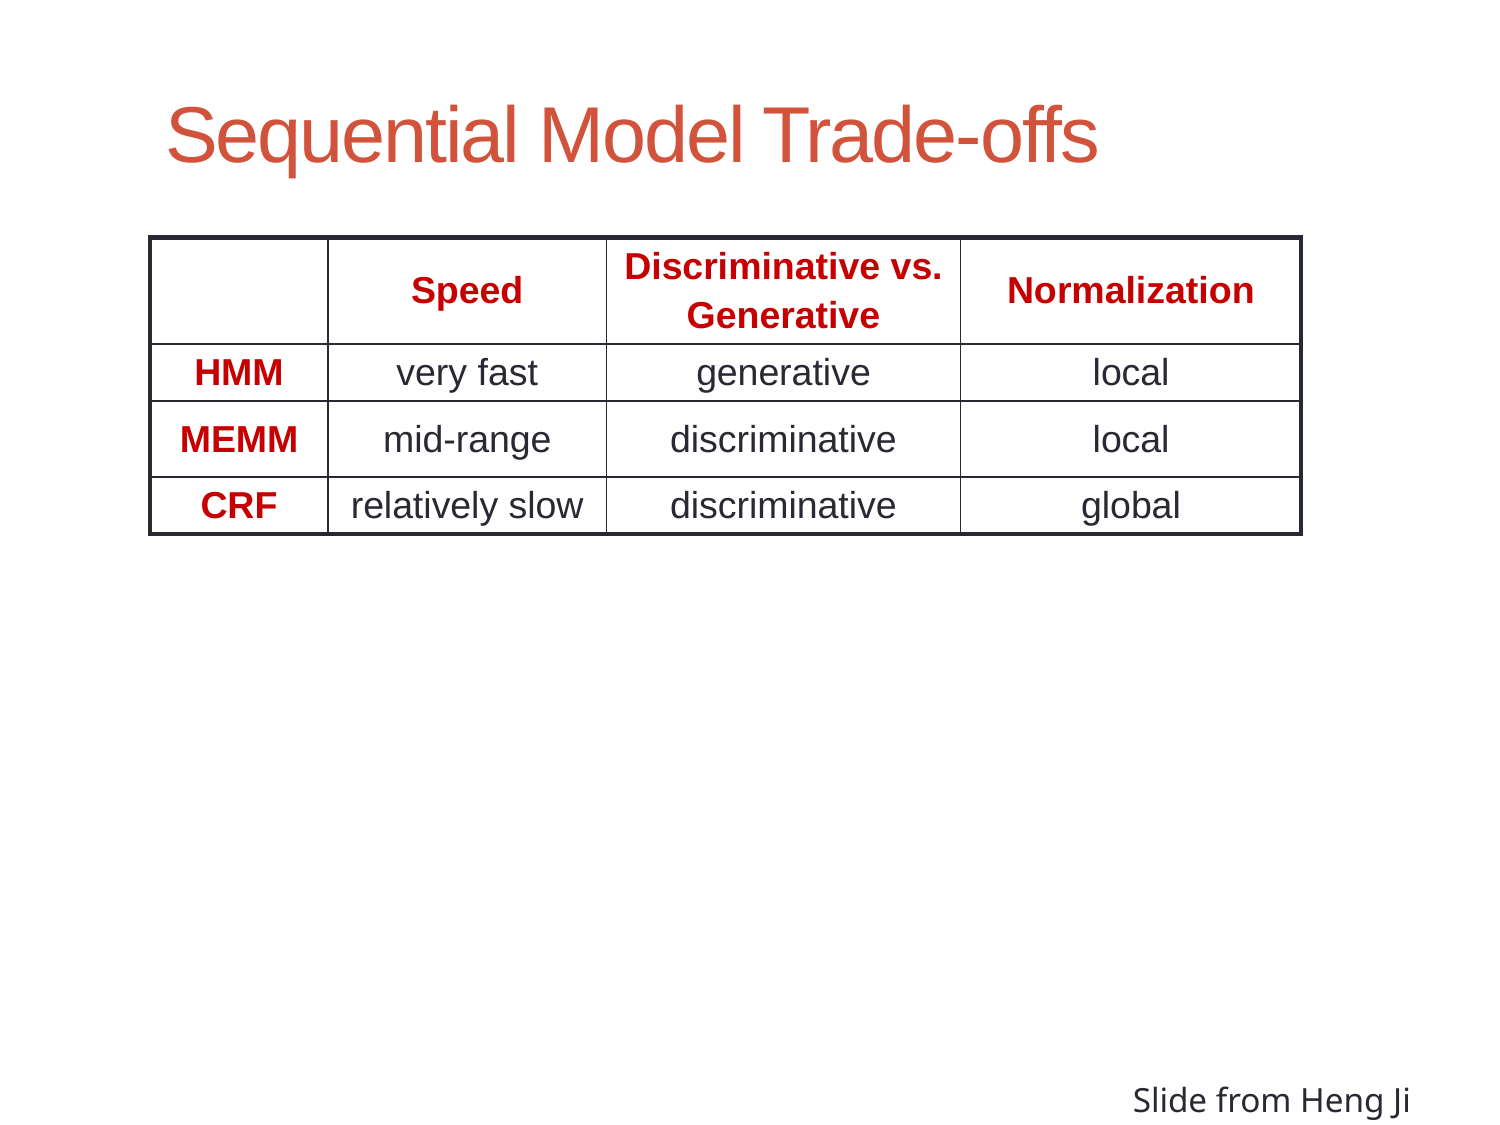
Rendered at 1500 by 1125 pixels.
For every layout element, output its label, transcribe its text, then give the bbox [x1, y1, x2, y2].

table_header [152, 240, 327, 343]
table_cell very fast [329, 345, 606, 400]
title Sequential Model Trade-offs [150, 37, 1500, 225]
table_cell global [961, 478, 1299, 532]
table_cell local [961, 402, 1299, 476]
table_header Speed [329, 240, 606, 343]
text_box Slide from Heng Ji [1118, 1071, 1427, 1125]
table_cell HMM [152, 345, 327, 400]
table_header Discriminative vs. Generative [607, 240, 960, 343]
table_cell mid-range [329, 402, 606, 476]
table_cell CRF [152, 478, 327, 532]
table_header Normalization [961, 240, 1299, 343]
table_cell discriminative [607, 478, 960, 532]
table_cell relatively slow [329, 478, 606, 532]
table_cell generative [607, 345, 960, 400]
table_cell MEMM [152, 402, 327, 476]
table_cell discriminative [607, 402, 960, 476]
table_cell local [961, 345, 1299, 400]
